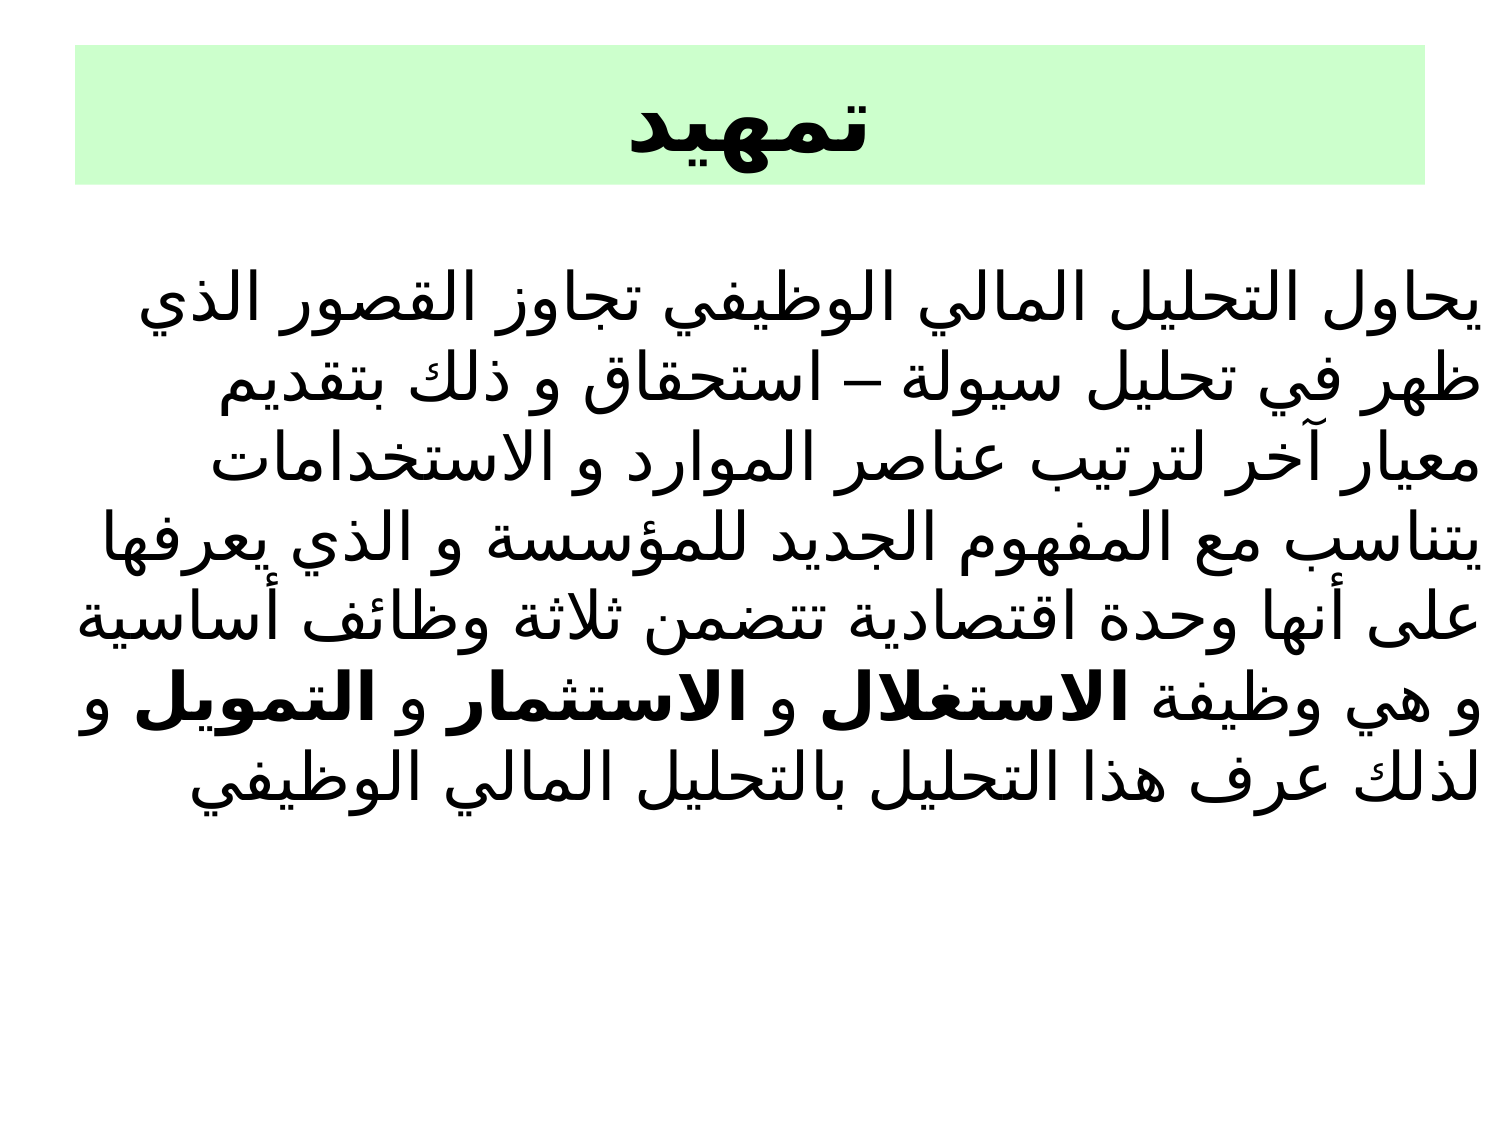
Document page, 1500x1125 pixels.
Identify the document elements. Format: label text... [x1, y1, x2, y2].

list يحاول التحليل المالي الوظيفي تجاوز القصور الذي ظهر في تحليل سيولة – استحقاق و ذلك بتقديم معيار آخر لترتيب عناصر الموارد و الاستخدامات يتناسب مع المفهوم الجديد للمؤسسة و الذي يعرفها على أنها وحدة اقتصادية تتضمن ثلاثة وظائف أساسية و هي وظيفة الاستغلال و الاستثمار و التمويل و لذلك عرف هذا التحليل بالتحليل المالي الوظيفي [0, 245, 1500, 989]
title تمهيد [74, 44, 1426, 185]
